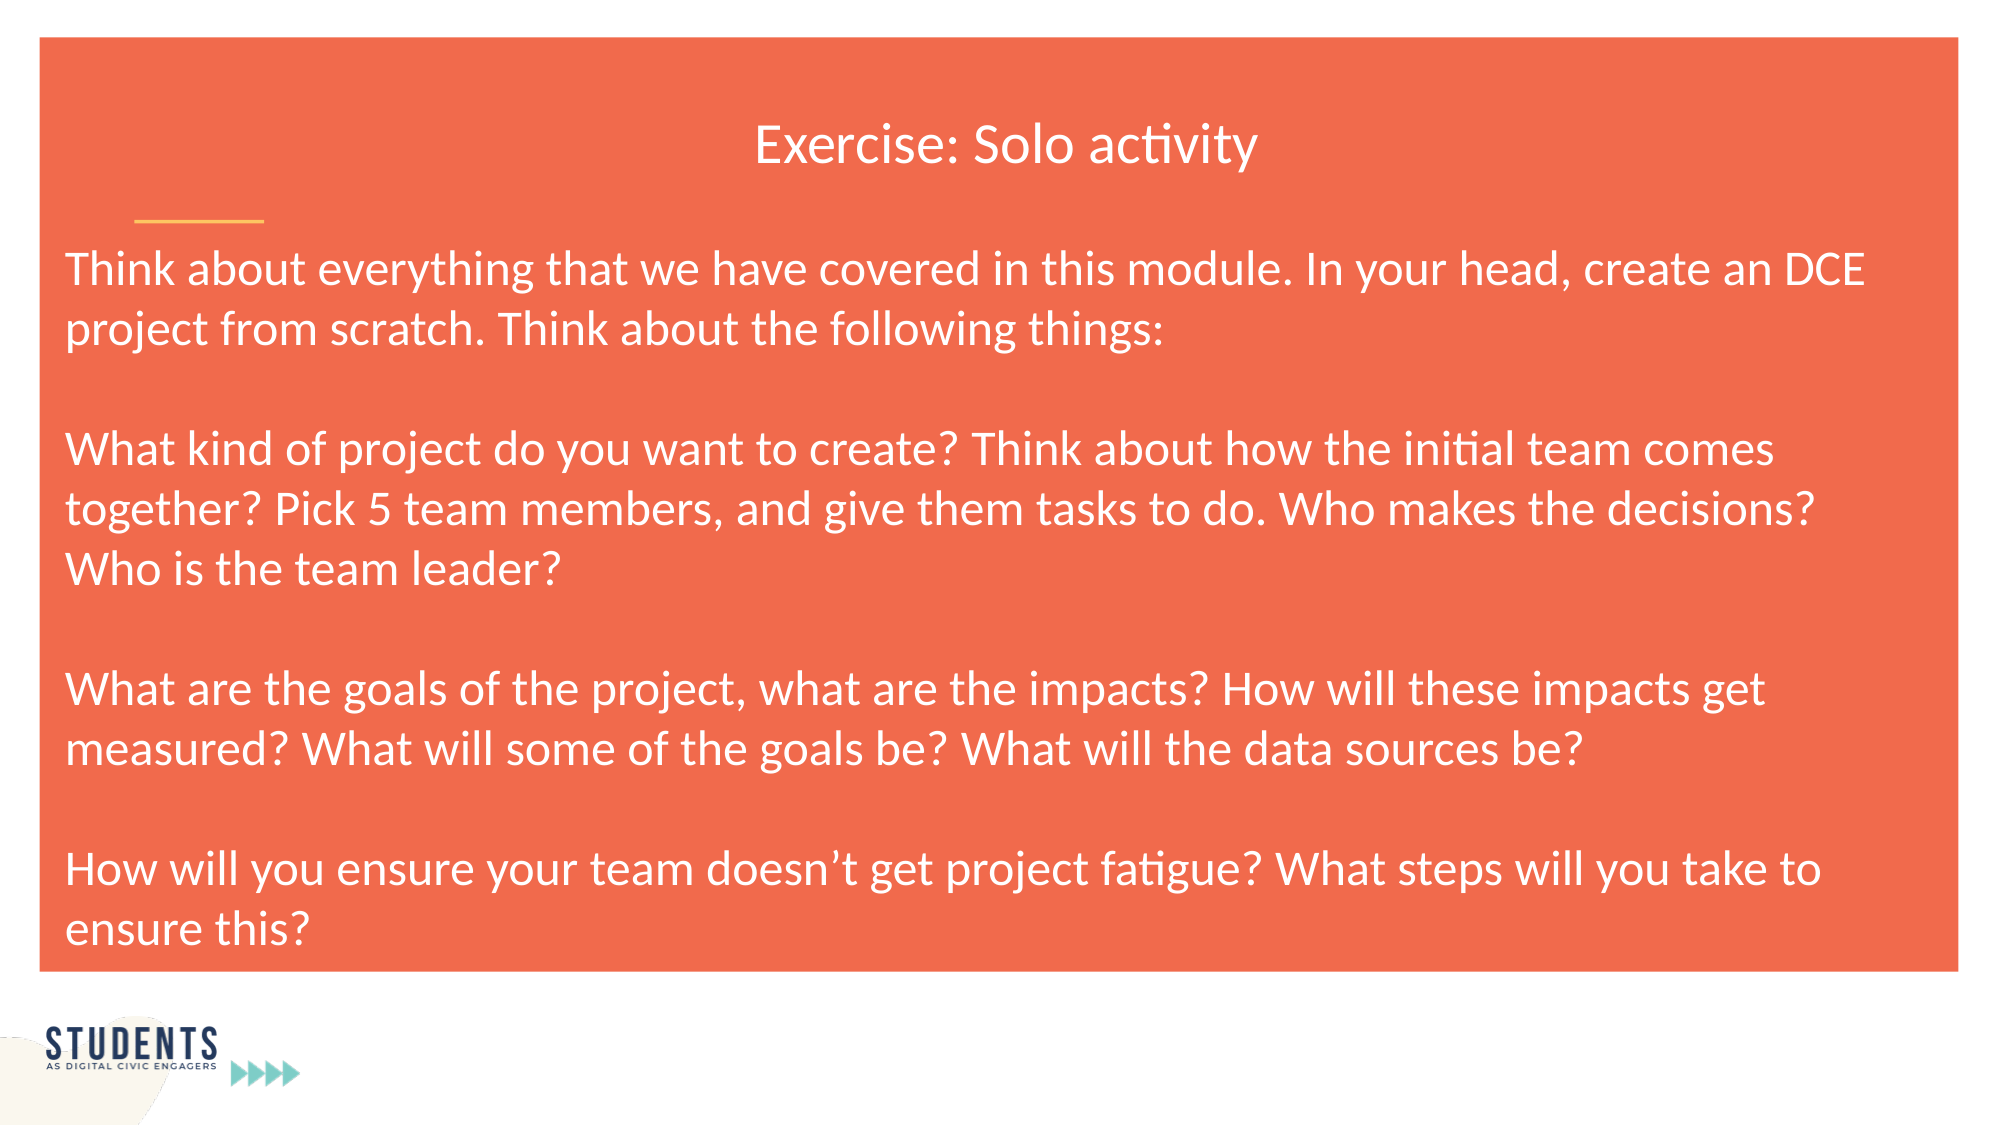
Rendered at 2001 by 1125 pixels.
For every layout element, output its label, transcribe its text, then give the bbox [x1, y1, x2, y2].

text_box Think about everything that we have covered in this module. In your head, create an DCE project from scratch. Think about the following things: What kind of project do you want to create? Think about how the initial team comes together? Pick 5 team members, and give them tasks to do. Who makes the decisions? Who is the team leader? What are the goals of the project, what are the impacts? How will these impacts get measured? What will some of the goals be? What will the data sources be? How will you ensure your team doesn’t get project fatigue? What steps will you take to ensure this? [50, 228, 1915, 964]
picture [0, 1016, 304, 1125]
list Exercise: Solo activity [120, 105, 1894, 201]
